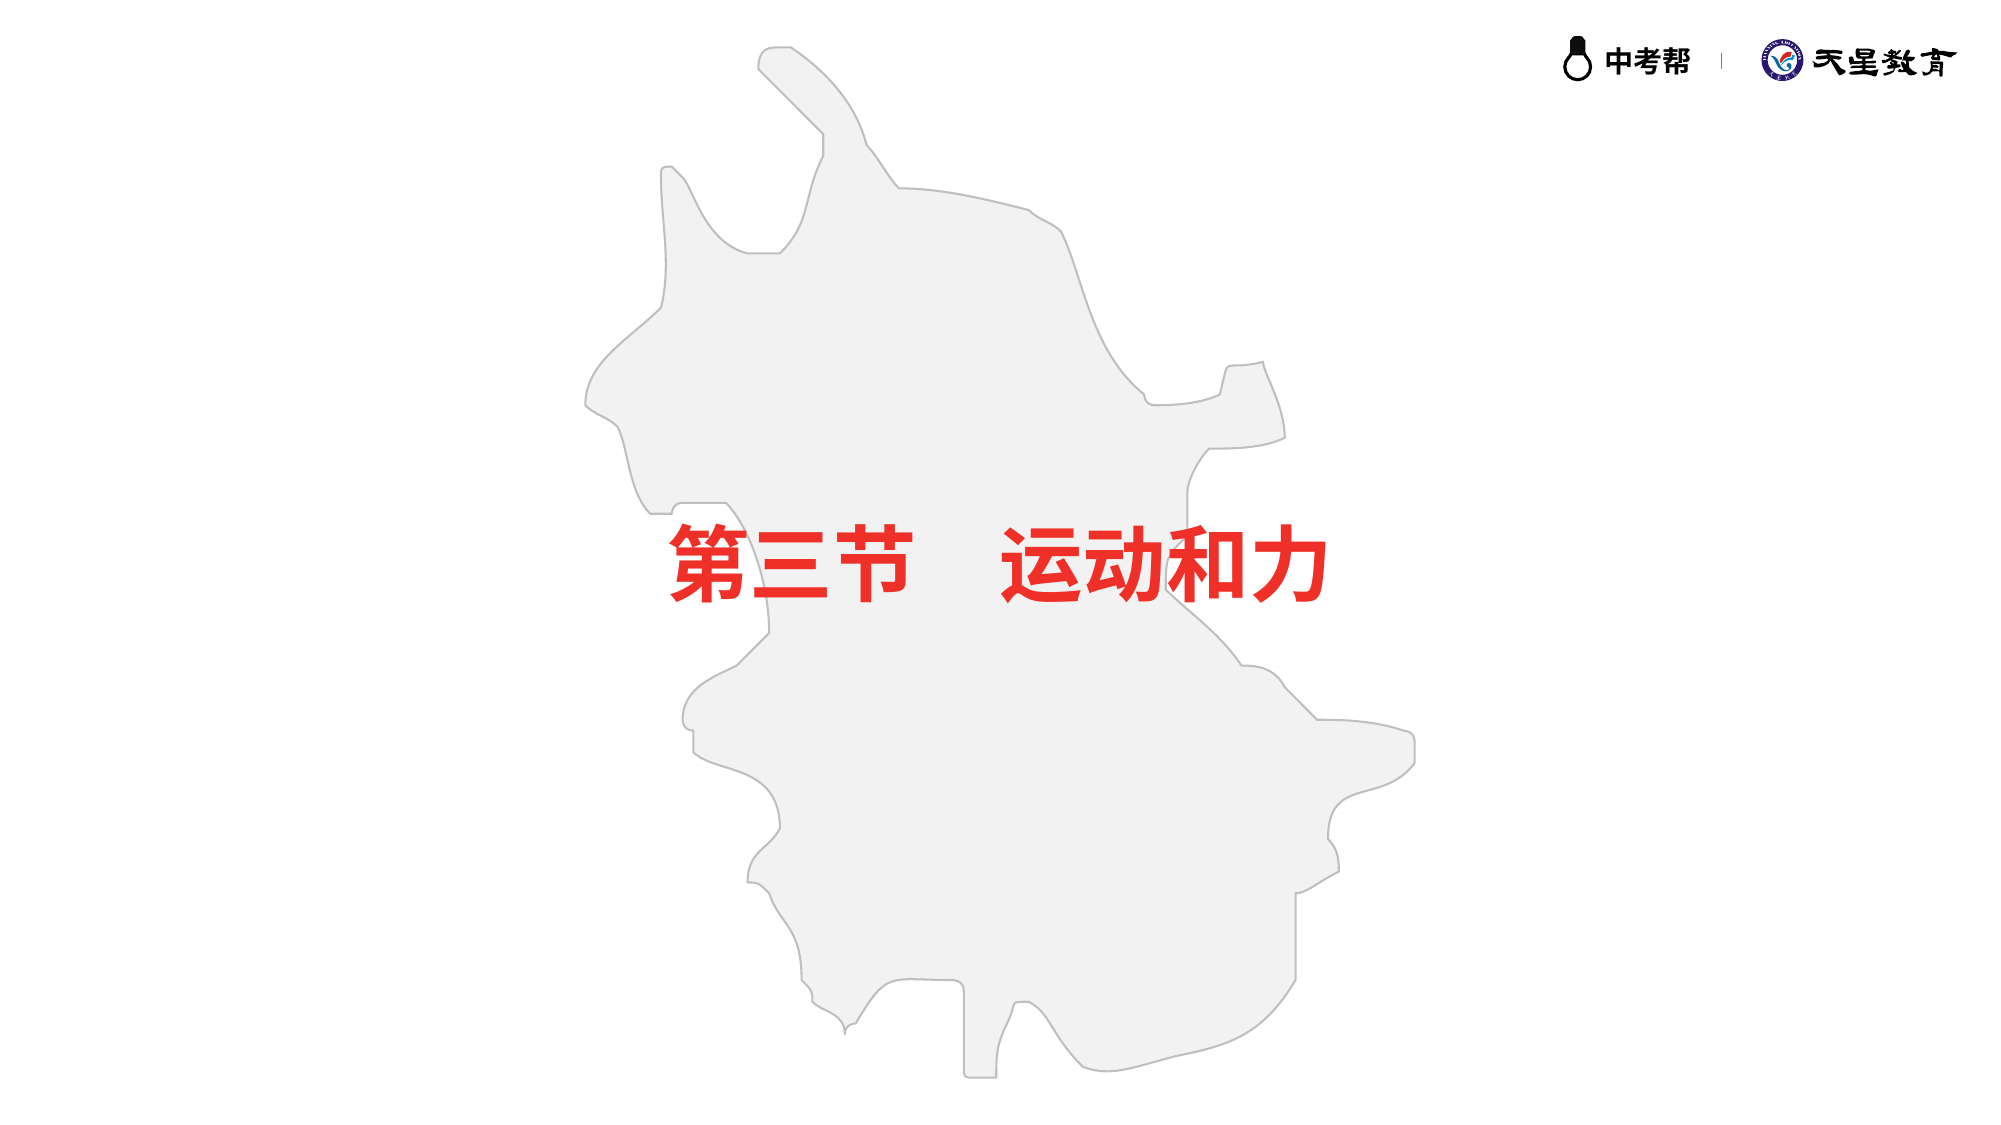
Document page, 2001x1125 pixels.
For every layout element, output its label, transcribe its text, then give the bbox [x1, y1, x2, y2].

text_box [682, 620, 1415, 1078]
text_box [585, 47, 1285, 504]
text_box 第三节 运动和力 [173, 504, 1827, 620]
